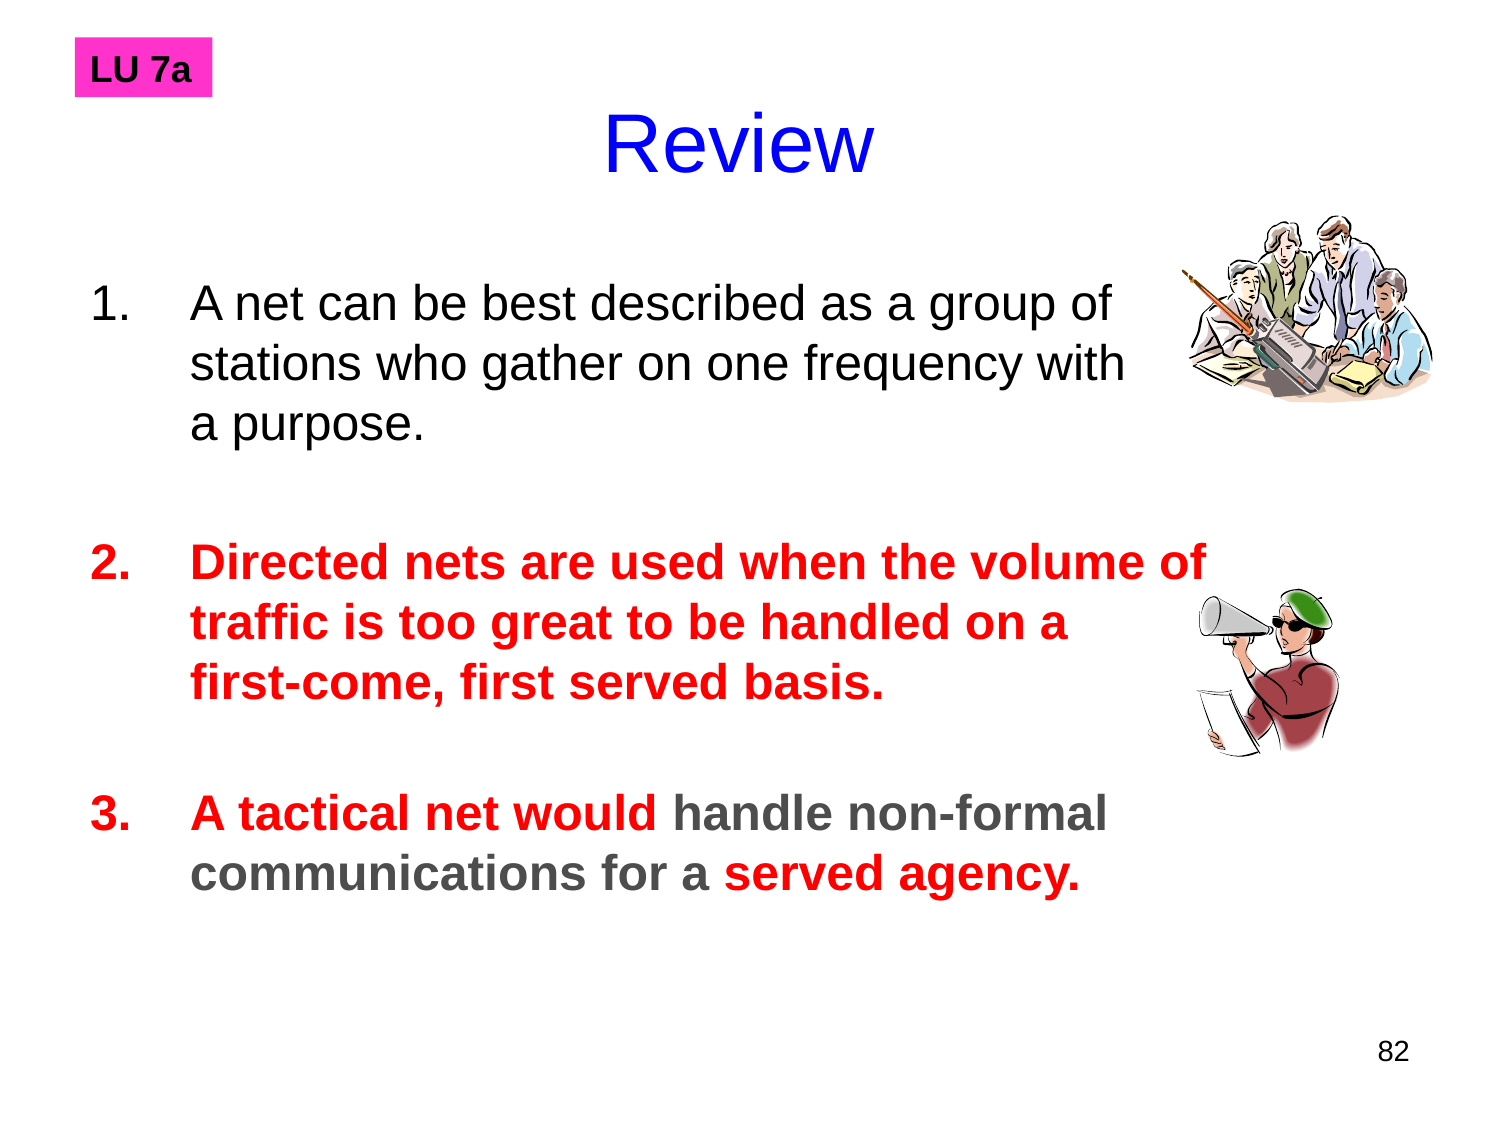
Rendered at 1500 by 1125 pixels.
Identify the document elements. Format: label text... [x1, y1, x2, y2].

picture [1196, 587, 1344, 762]
text_box LU 7a [74, 37, 213, 98]
title Review [74, 44, 1426, 233]
slide_number 82 [1074, 1024, 1426, 1103]
list A net can be best described as a group of stations who gather on one frequency with a purpose. Directed nets are used when the volume of traffic is too great to be handled on a first-come, first served basis. A tactical net would handle non-formal communications for a served agency. [74, 262, 1426, 1006]
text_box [1185, 213, 1436, 411]
